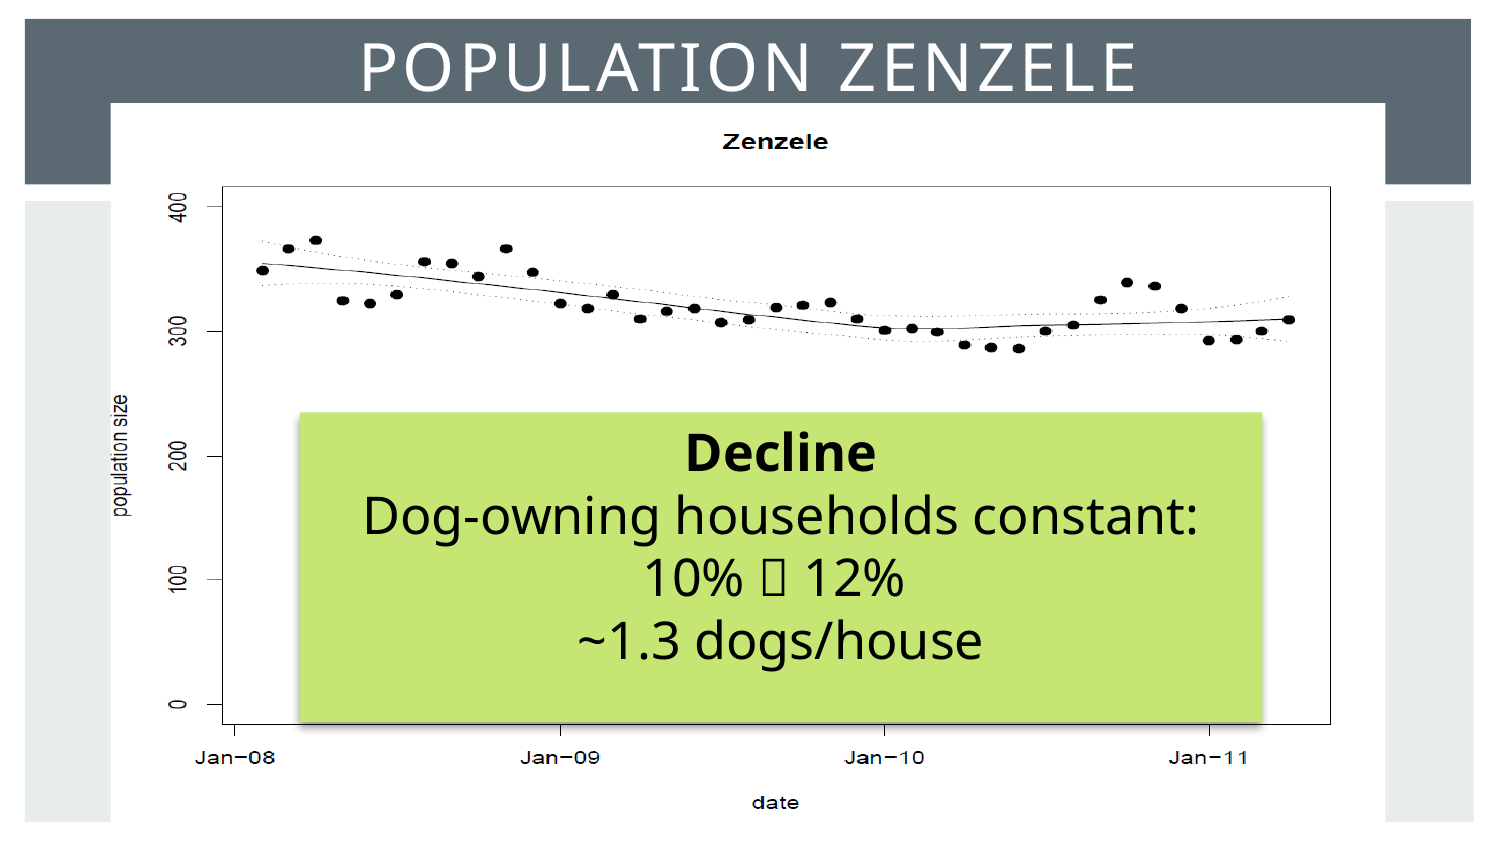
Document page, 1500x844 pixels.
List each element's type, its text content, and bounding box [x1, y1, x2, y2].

title Population Zenzele [60, 0, 1436, 130]
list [110, 102, 1386, 830]
